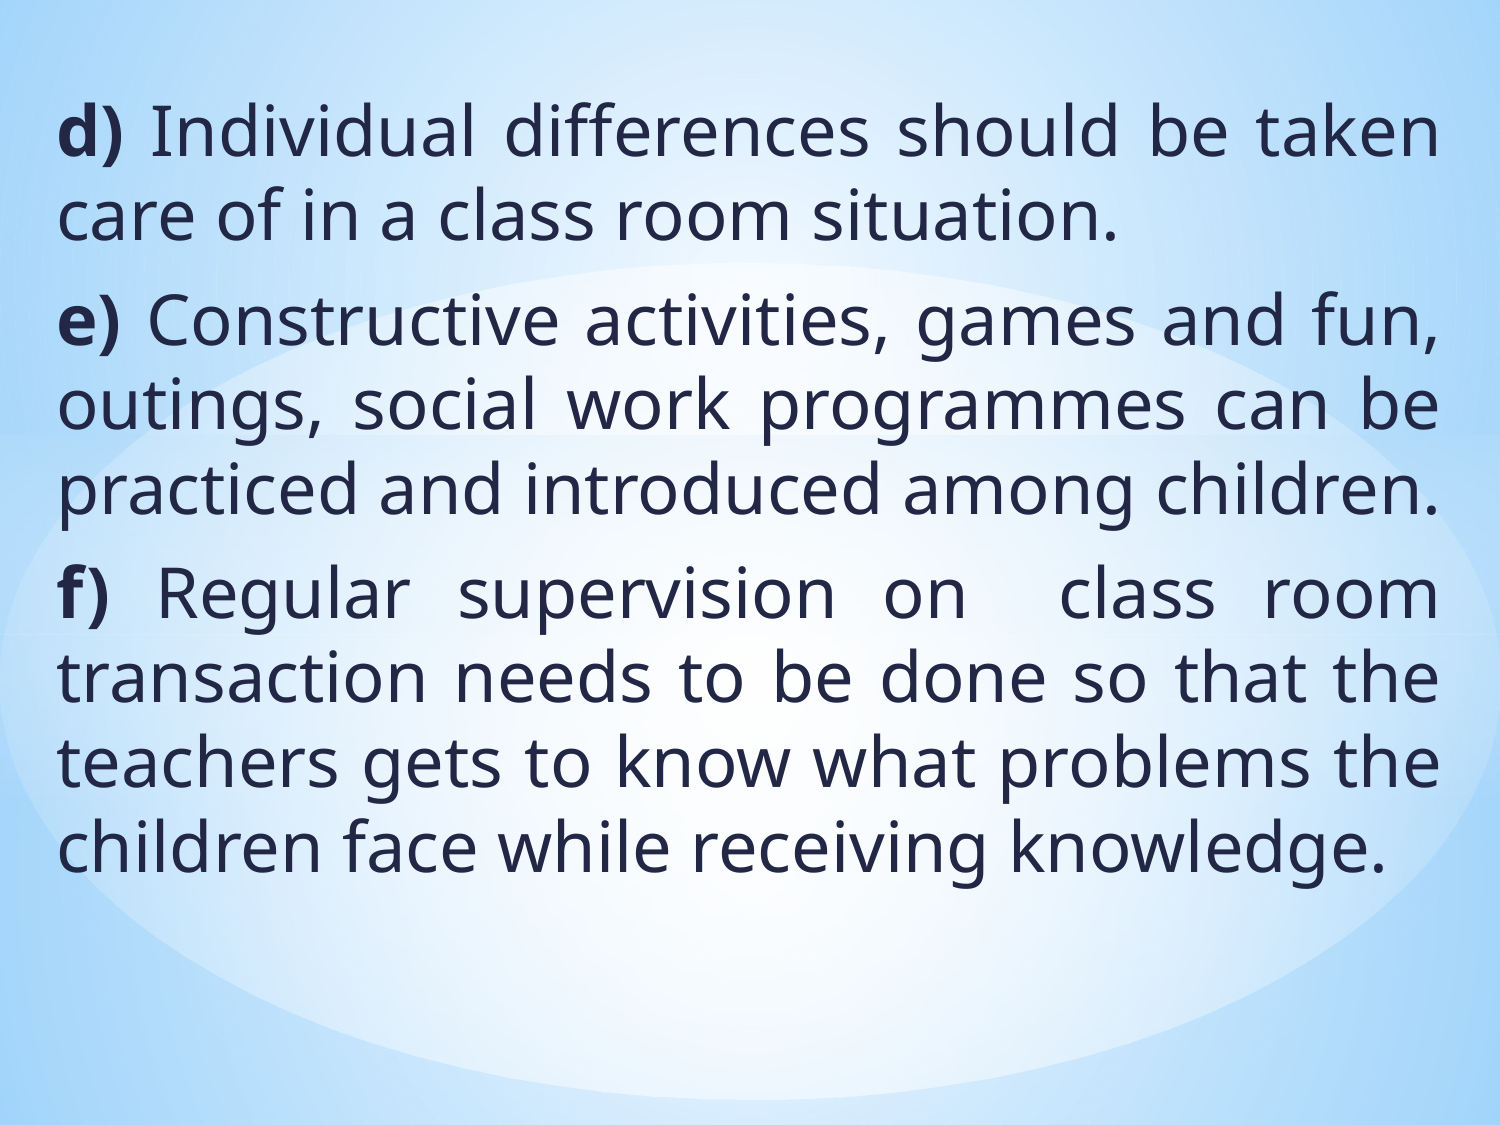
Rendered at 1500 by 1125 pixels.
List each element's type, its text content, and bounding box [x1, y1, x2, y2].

subtitle d) Individual differences should be taken care of in a class room situation. e) Constructive activities, games and fun, outings, social work programmes can be practiced and introduced among children. f) Regular supervision on class room transaction needs to be done so that the teachers gets to know what problems the children face while receiving knowledge. [41, 78, 1459, 1047]
